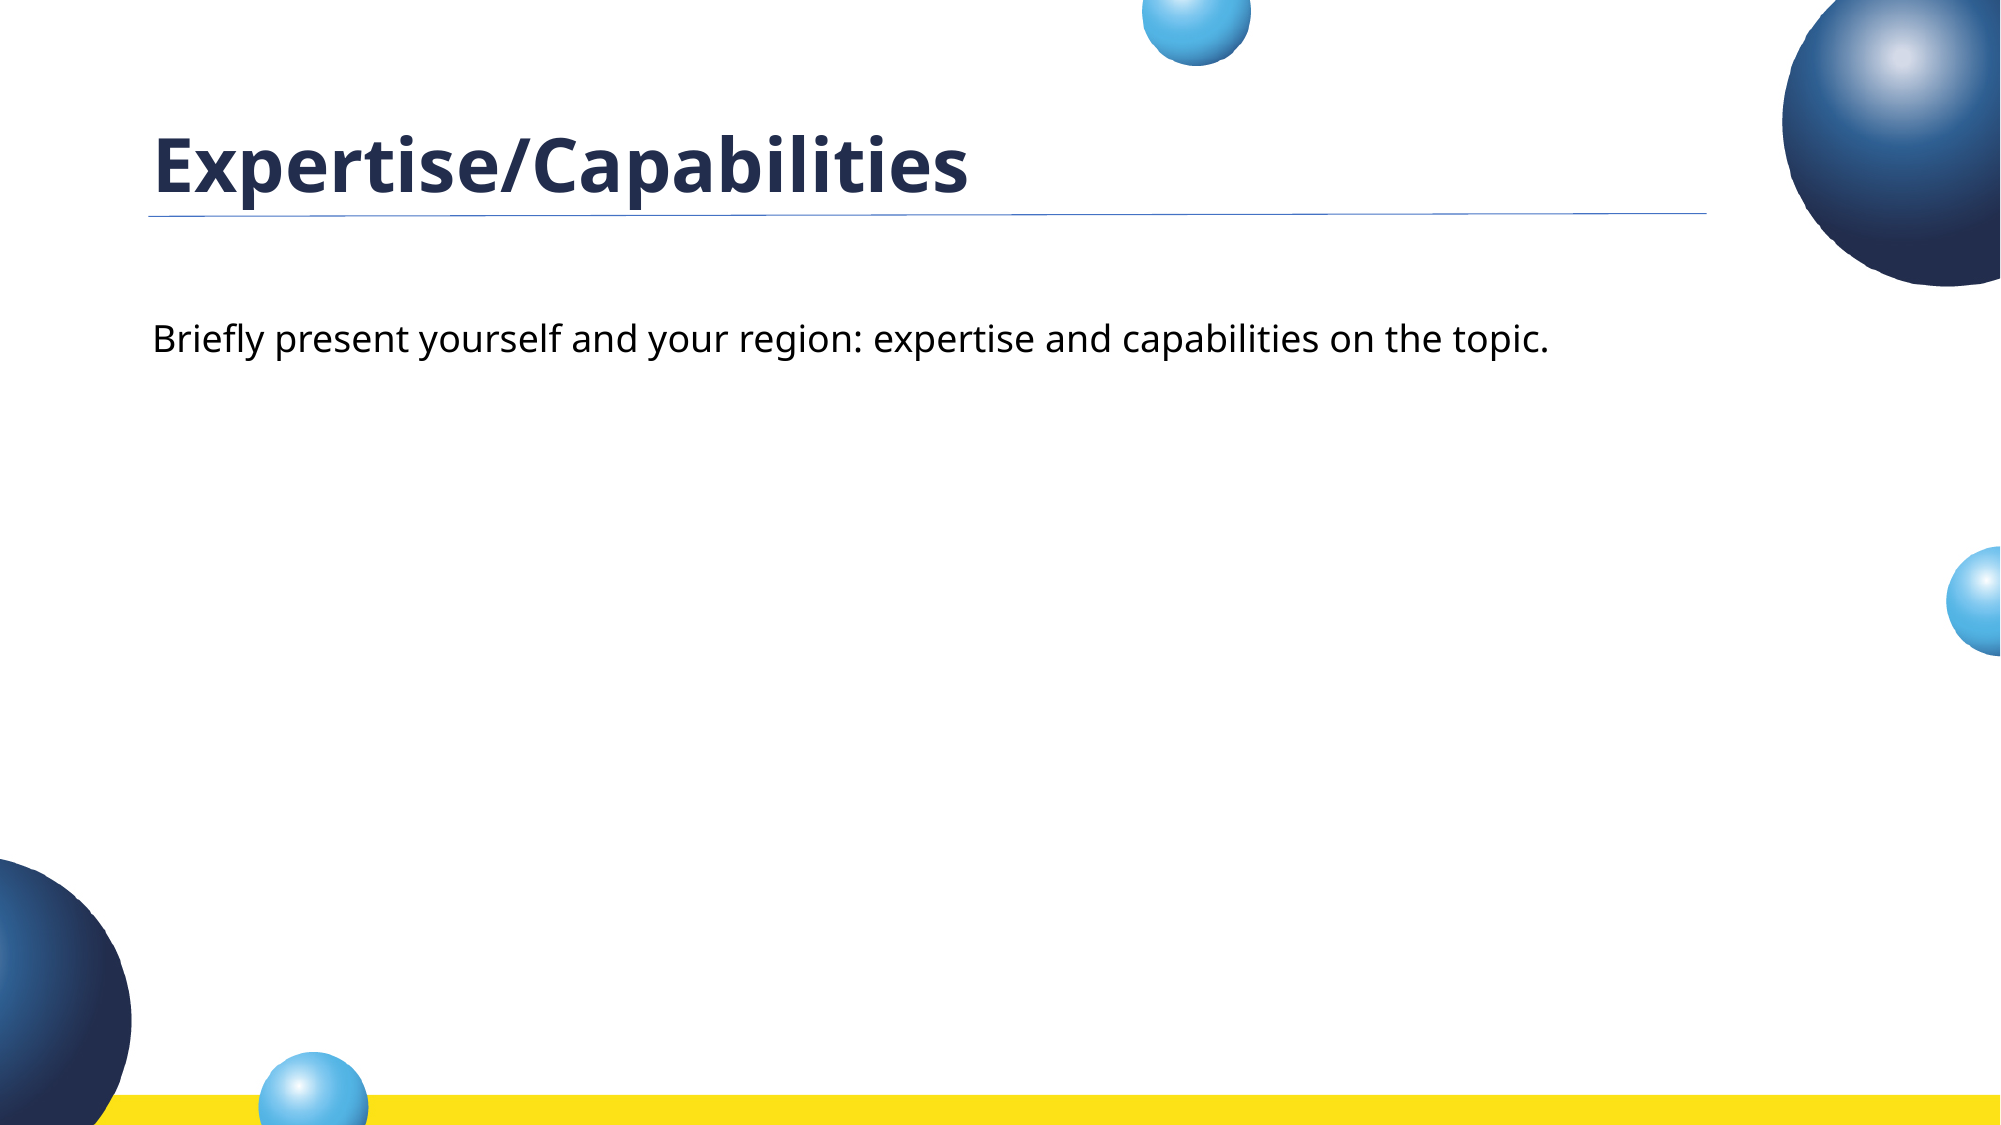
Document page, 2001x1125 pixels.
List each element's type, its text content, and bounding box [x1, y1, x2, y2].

title Expertise/Capabilities [137, 59, 1863, 278]
text_box Briefly present yourself and your region: expertise and capabilities on the topic. [137, 307, 1852, 367]
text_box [148, 213, 1707, 217]
picture [0, 0, 2001, 1125]
